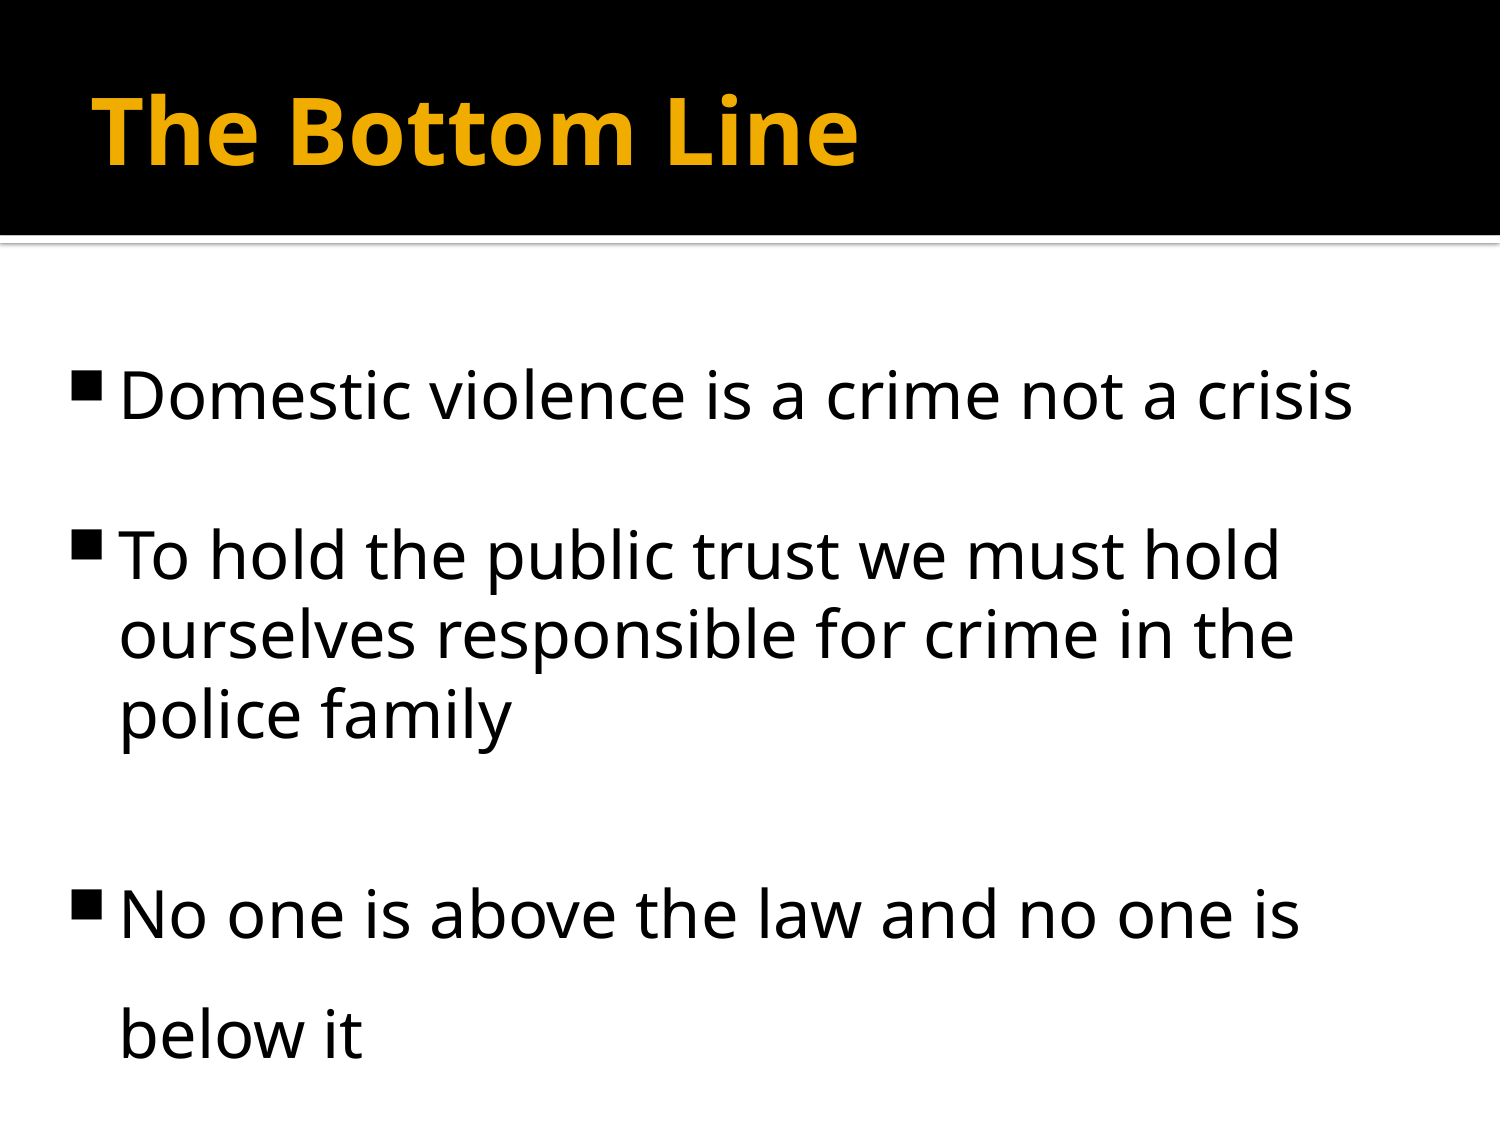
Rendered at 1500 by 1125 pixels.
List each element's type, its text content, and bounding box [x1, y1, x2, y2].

list Domestic violence is a crime not a crisis To hold the public trust we must hold ourselves responsible for crime in the police family No one is above the law and no one is below it [37, 337, 1450, 1013]
title The Bottom Line [75, 25, 1425, 231]
